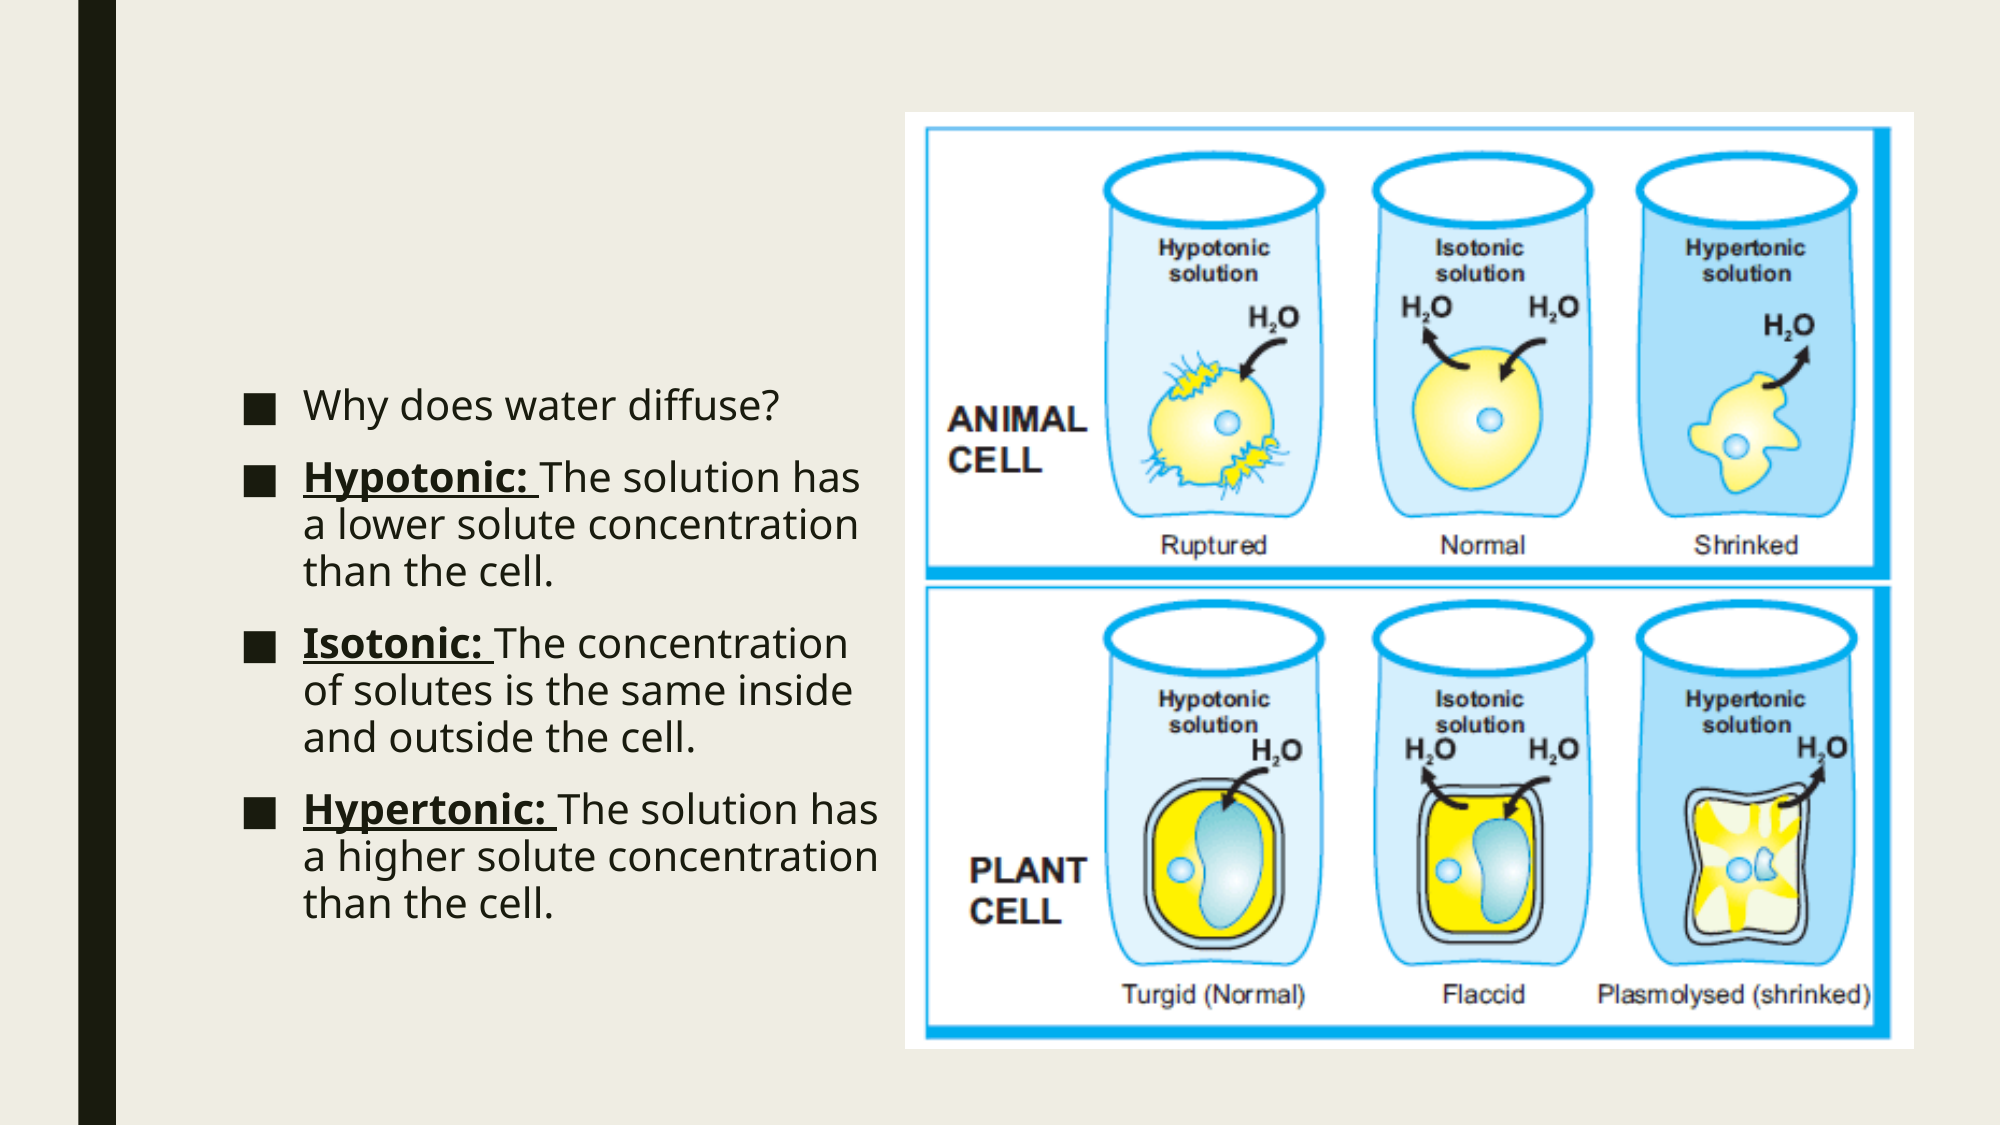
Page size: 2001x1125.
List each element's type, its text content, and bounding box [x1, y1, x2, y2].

list Why does water diffuse? Hypotonic: The solution has a lower solute concentration than the cell. Isotonic: The concentration of solutes is the same inside and outside the cell. Hypertonic: The solution has a higher solute concentration than the cell. [225, 375, 905, 963]
picture [905, 112, 1914, 1049]
